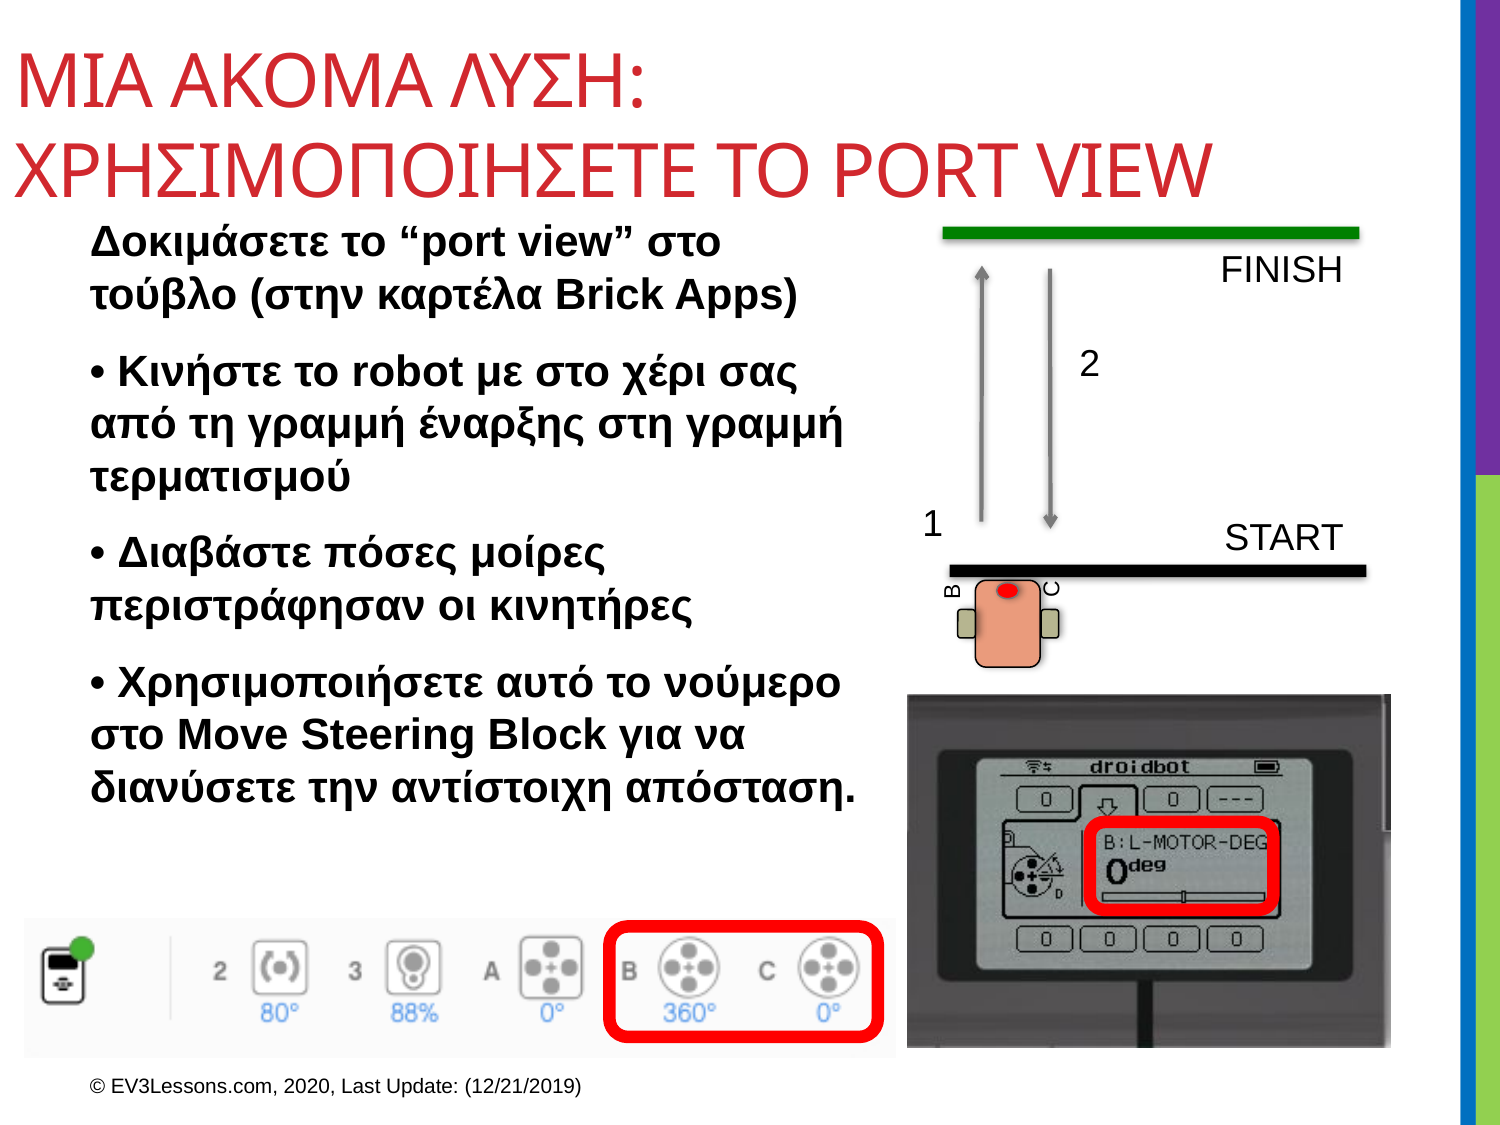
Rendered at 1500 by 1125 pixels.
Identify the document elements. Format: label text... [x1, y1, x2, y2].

text_box 2 [1064, 331, 1115, 392]
text_box [974, 265, 990, 522]
text_box [1043, 268, 1058, 529]
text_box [929, 577, 1072, 668]
text_box FINISH [1205, 237, 1359, 298]
text_box Δοκιμάσετε το “port view” στο τούβλο (στην καρτέλα Brick Apps) • Κινήστε το robot με στο χέρι σας από τη γραμμή έναρξης στη γραμμή τερματισμού • Διαβάστε πόσες μοίρες περιστράφησαν οι κινητήρες • Χρησιμοποιήσετε αυτό το νούμερο στο Move Steering Block για να διανύσετε την αντίστοιχη απόσταση. [75, 205, 889, 916]
text_box ΜΙΑ ΑΚΟΜΑ ΛΥΣΗ: ΧΡΗΣΙΜΟΠΟΙΗΣΕΤΕ ΤΟ PORT VIEW [0, 25, 1477, 250]
text_box START [1209, 505, 1359, 566]
text_box 1 [907, 491, 958, 552]
picture [907, 694, 1391, 1048]
text_box [949, 568, 1367, 573]
picture [24, 917, 896, 1058]
text_box [942, 230, 1360, 236]
text_box © EV3Lessons.com, 2020, Last Update: (12/21/2019) [74, 1066, 638, 1112]
